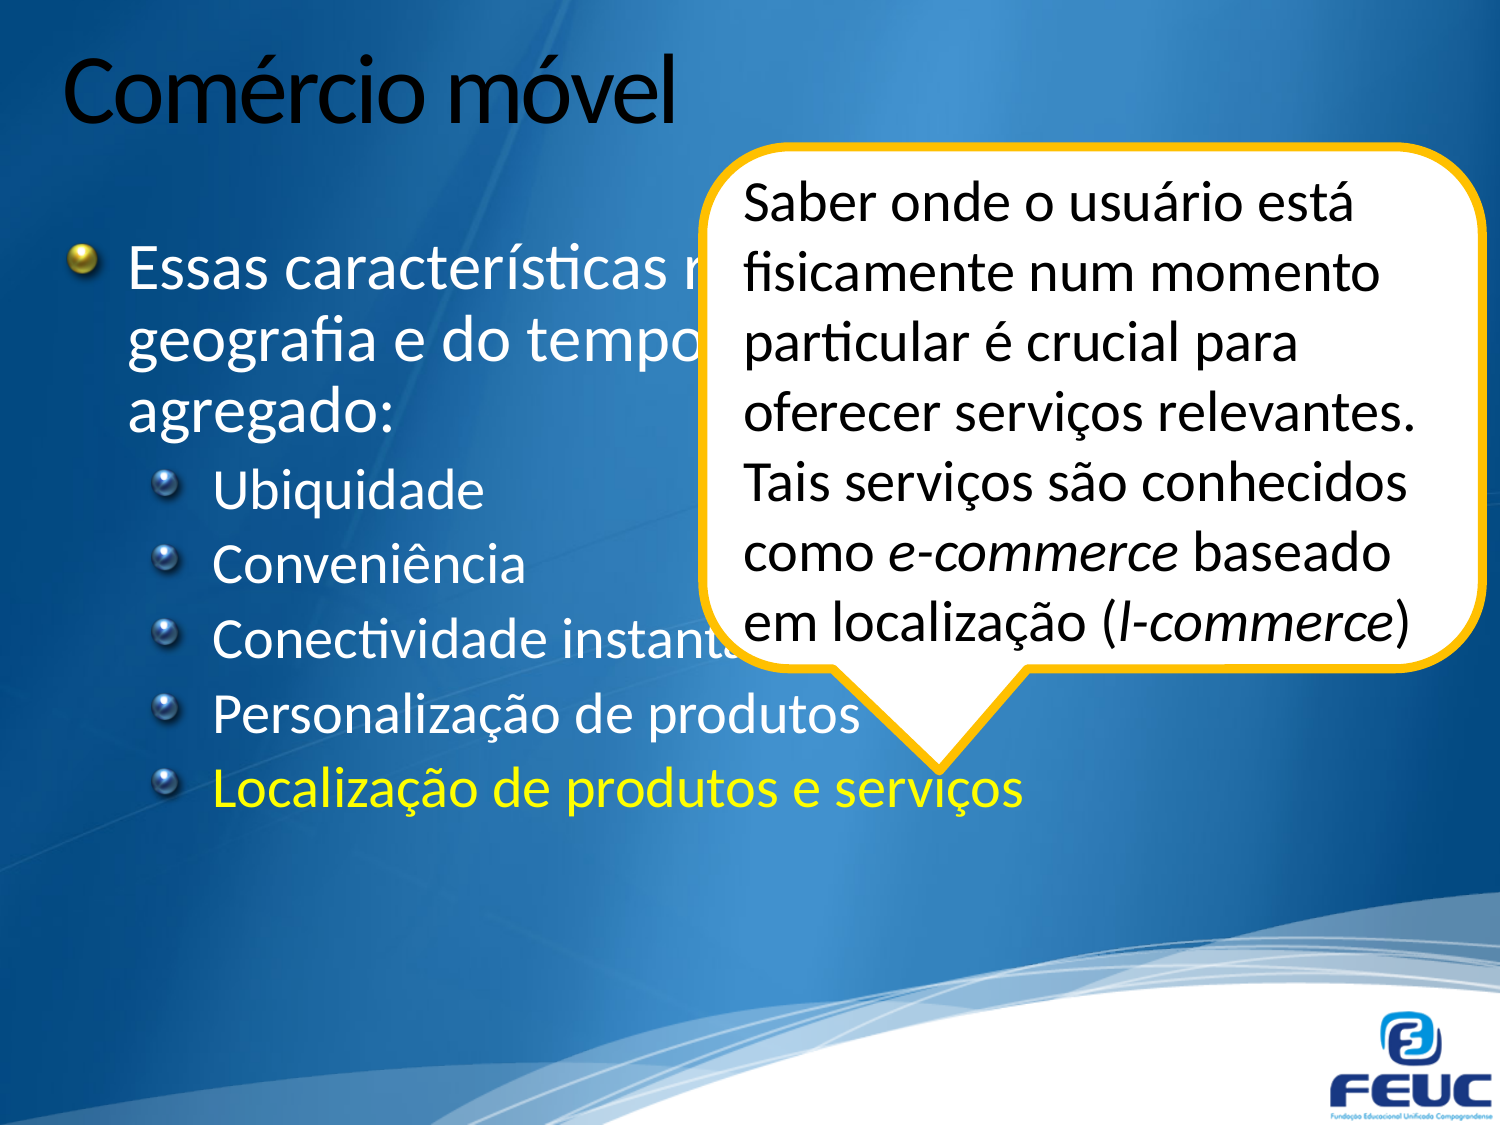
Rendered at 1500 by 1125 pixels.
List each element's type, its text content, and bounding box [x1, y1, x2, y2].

text_box Saber onde o usuário está fisicamente num momento particular é crucial para oferecer serviços relevantes. Tais serviços são conhecidos como e-commerce baseado em localização (l-commerce) [698, 142, 1487, 776]
picture [0, 0, 1500, 1125]
list Essas características rompem as barreiras da geografia e do tempo, criando atributos de valor agregado: Ubiquidade Conveniência Conectividade instantânea Personalização de produtos Localização de produtos e serviços [62, 231, 1471, 839]
title Comércio móvel [62, 37, 1438, 147]
